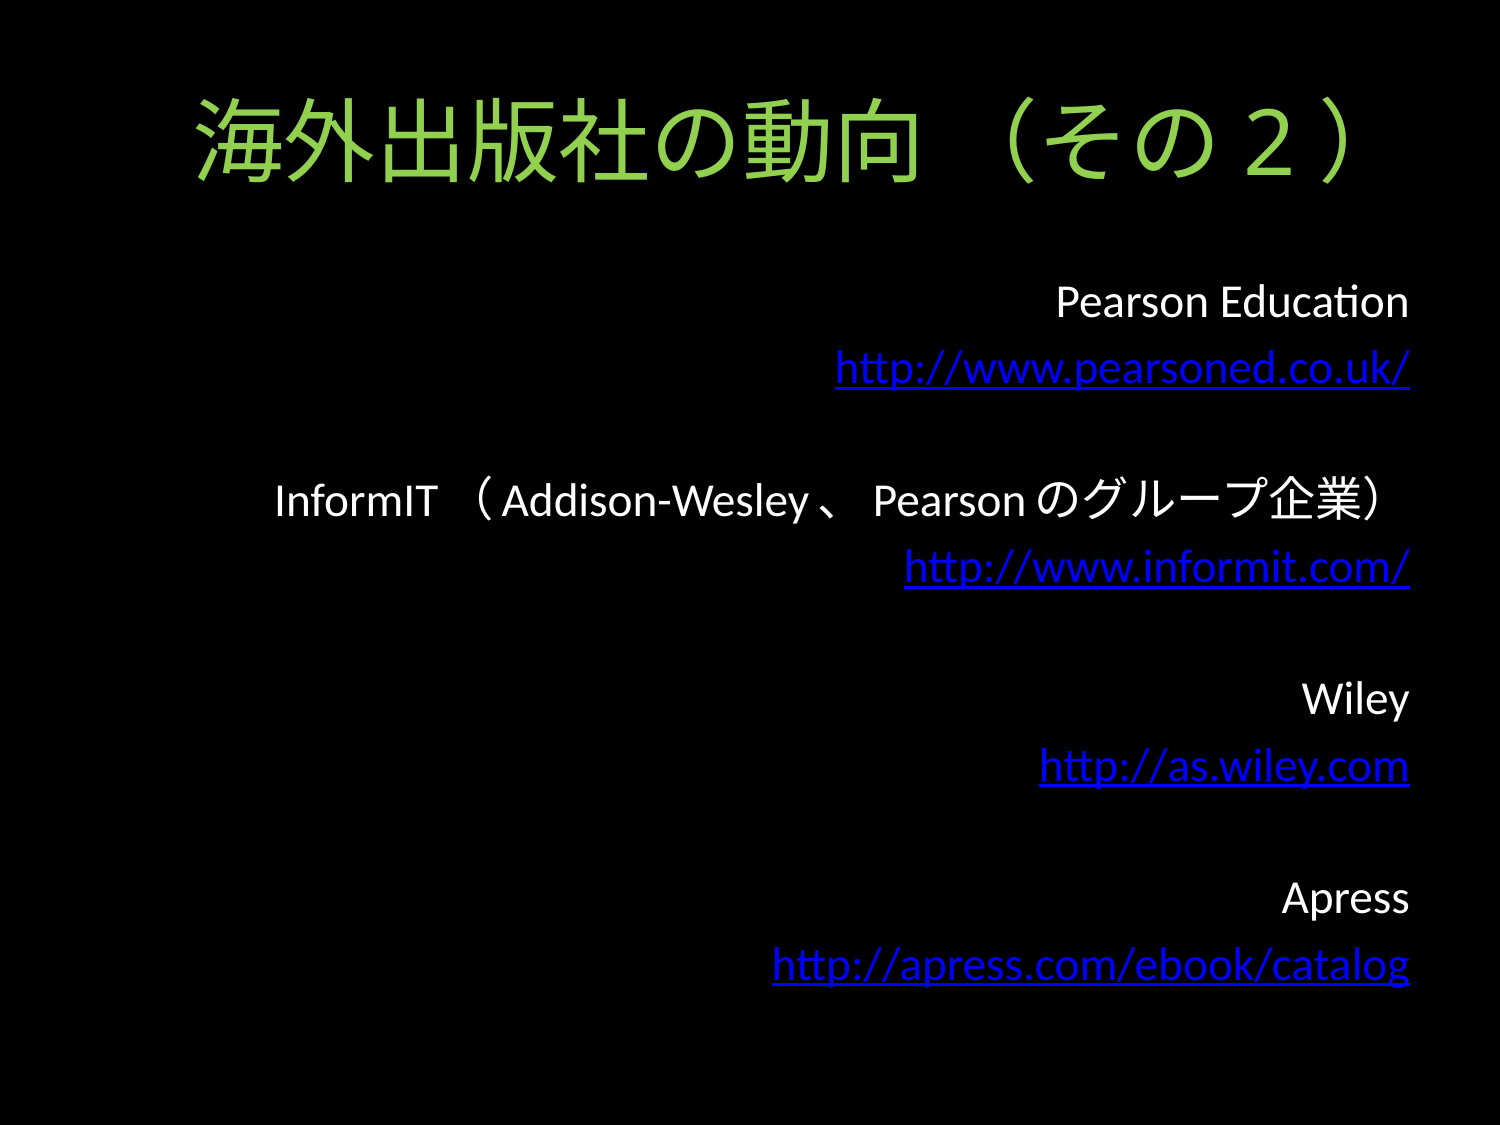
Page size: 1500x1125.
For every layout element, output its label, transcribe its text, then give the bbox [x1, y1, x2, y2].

list Pearson Education http://www.pearsoned.co.uk/ InformIT（Addison-Wesley、Pearsonのグループ企業） http://www.informit.com/ Wiley http://as.wiley.com Apress http://apress.com/ebook/catalog [75, 262, 1425, 1005]
title 海外出版社の動向 （その2） [75, 45, 1425, 233]
